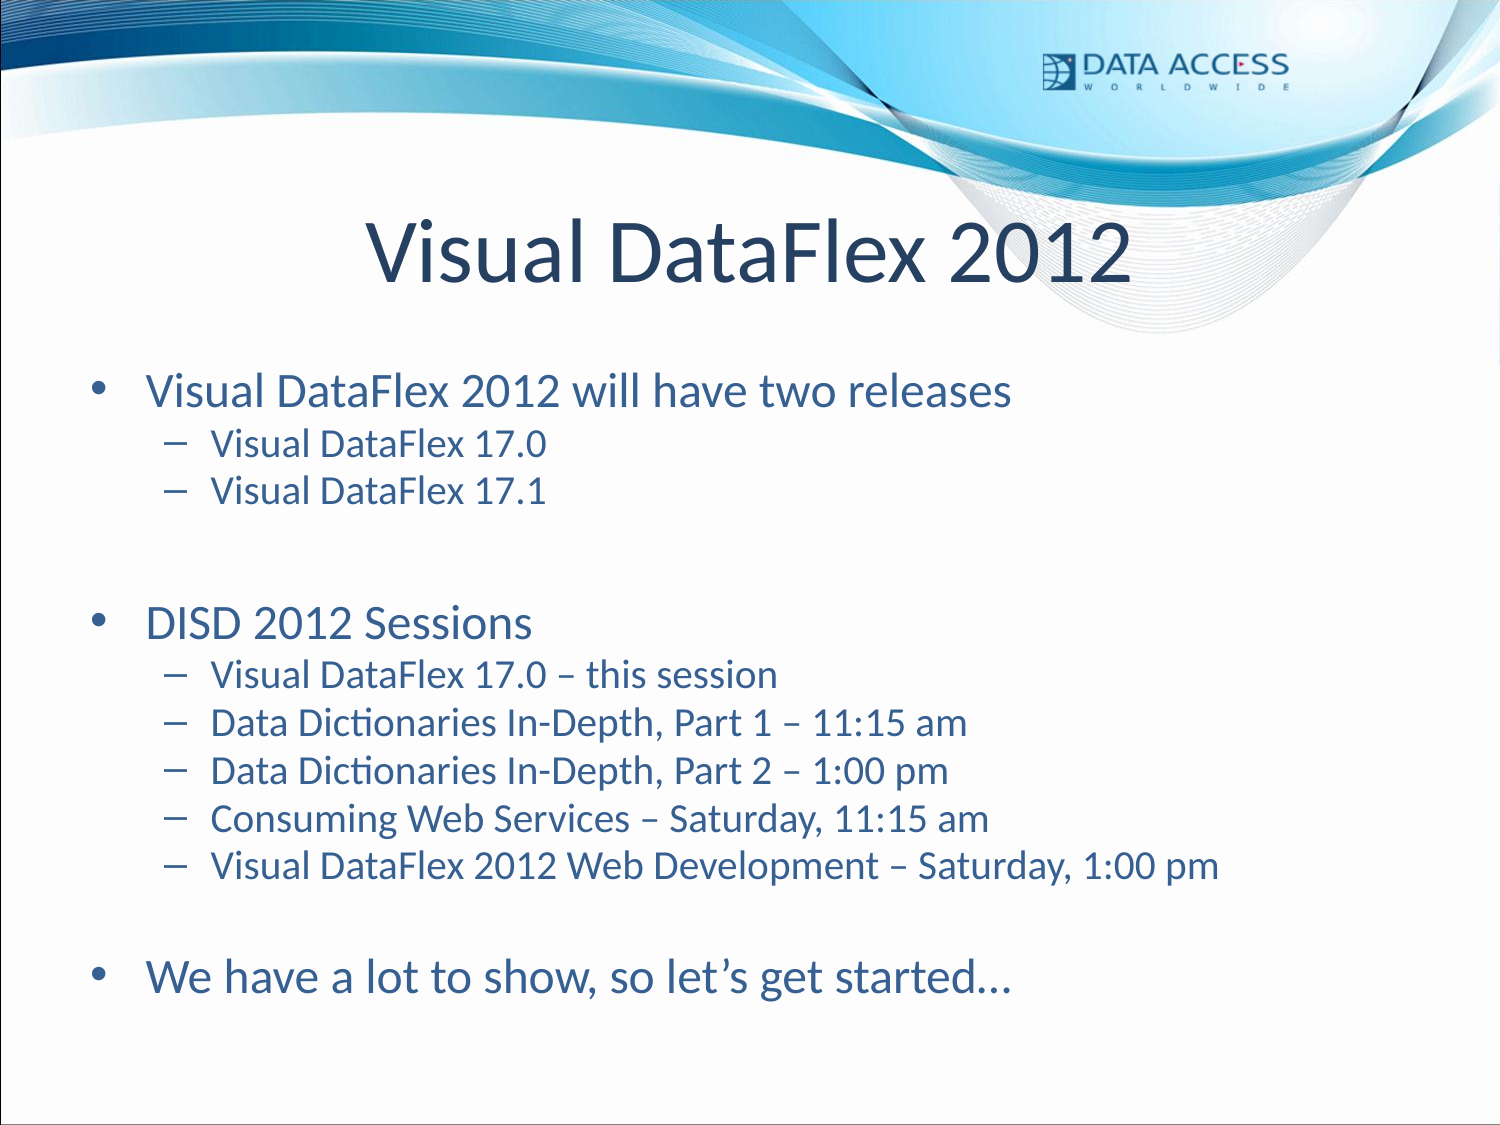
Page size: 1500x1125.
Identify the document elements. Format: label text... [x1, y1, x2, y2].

list Visual DataFlex 2012 will have two releases Visual DataFlex 17.0 Visual DataFlex 17.1 DISD 2012 Sessions Visual DataFlex 17.0 – this session Data Dictionaries In-Depth, Part 1 – 11:15 am Data Dictionaries In-Depth, Part 2 – 1:00 pm Consuming Web Services – Saturday, 11:15 am Visual DataFlex 2012 Web Development – Saturday, 1:00 pm We have a lot to show, so let’s get started… [74, 362, 1426, 1013]
title Visual DataFlex 2012 [74, 152, 1426, 341]
picture [0, 0, 1500, 1125]
picture [273, 7, 327, 12]
